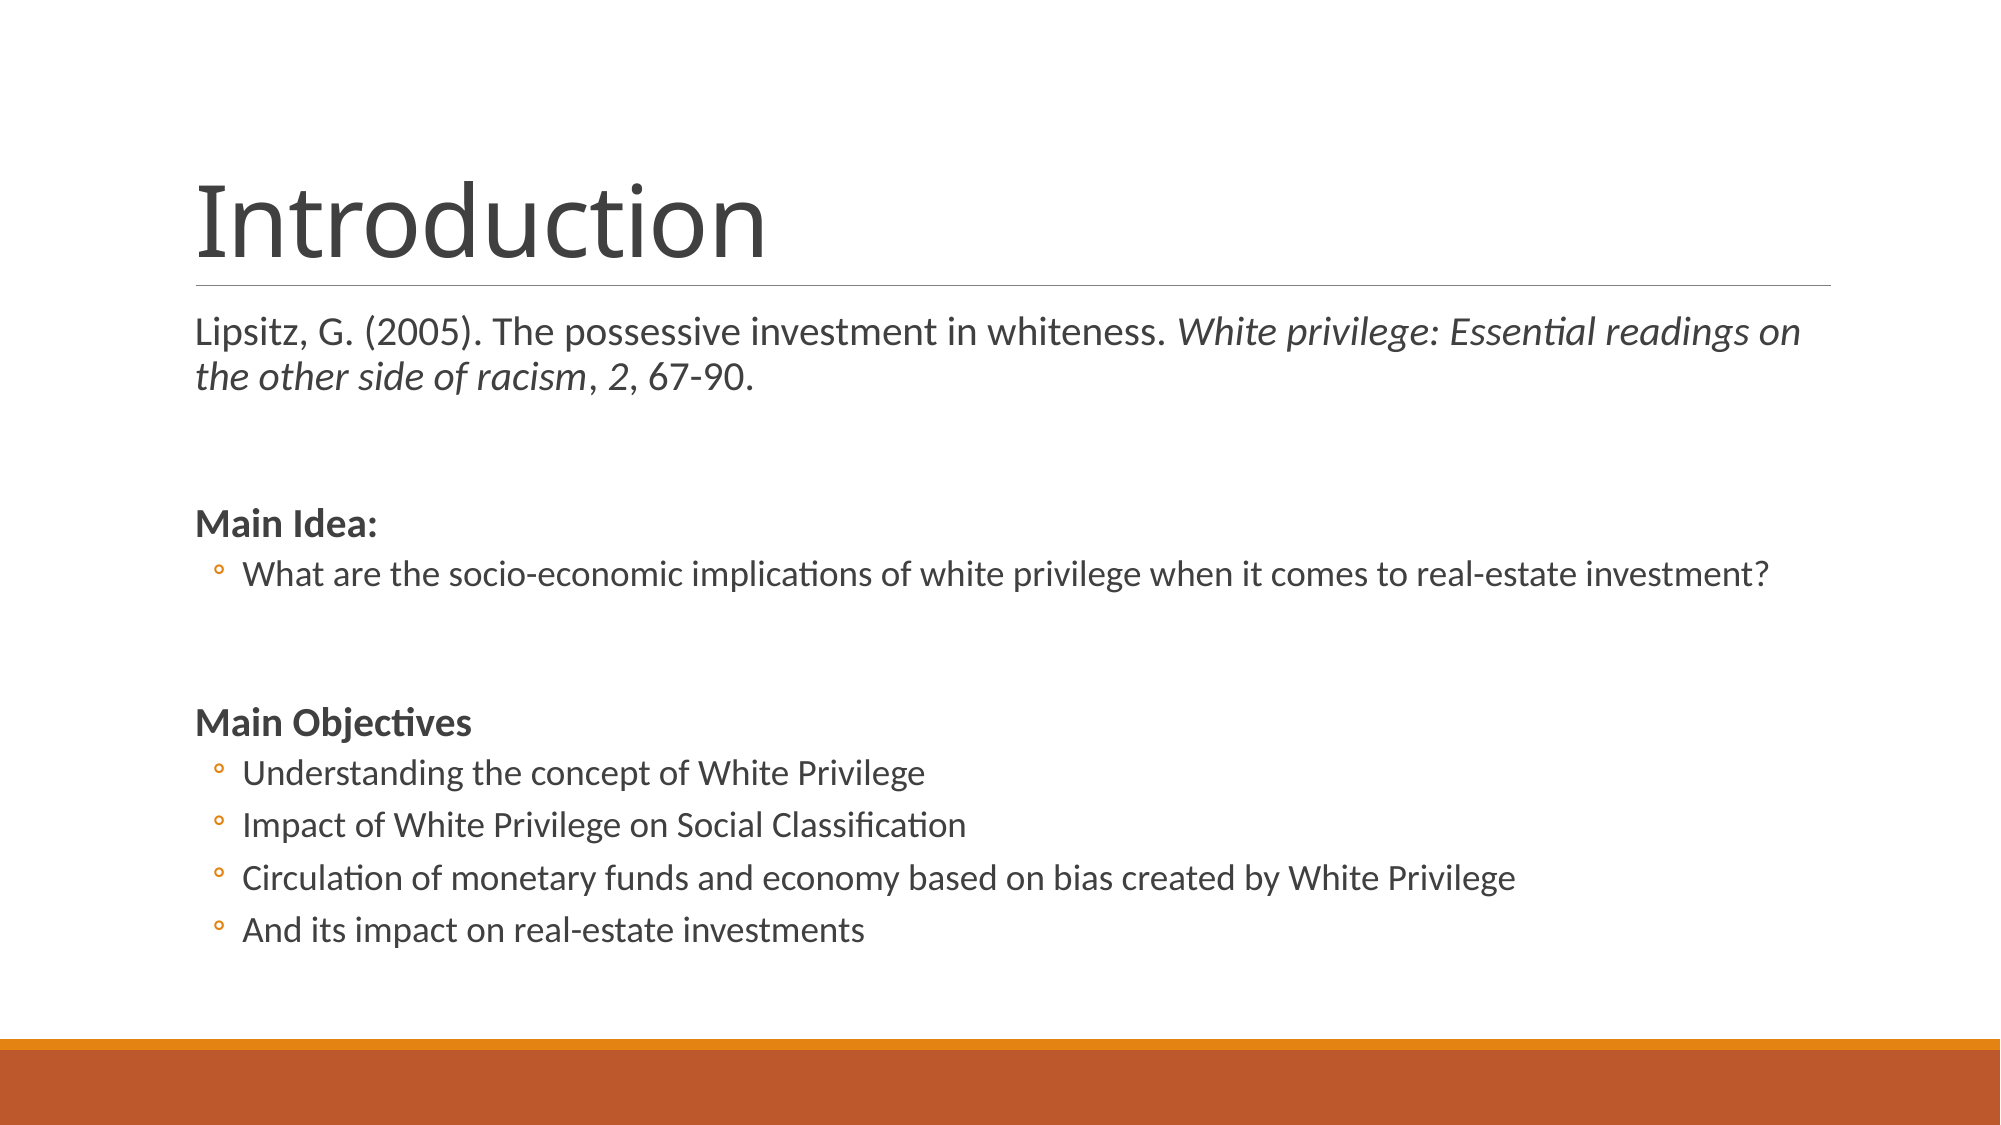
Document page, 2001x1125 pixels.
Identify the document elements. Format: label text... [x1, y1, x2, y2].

title Introduction [180, 47, 1830, 285]
list Lipsitz, G. (2005). The possessive investment in whiteness. White privilege: Essential readings on the other side of racism, 2, 67-90. Main Idea: What are the socio-economic implications of white privilege when it comes to real-estate investment? Main Objectives Understanding the concept of White Privilege Impact of White Privilege on Social Classification Circulation of monetary funds and economy based on bias created by White Privilege And its impact on real-estate investments [180, 302, 1830, 963]
